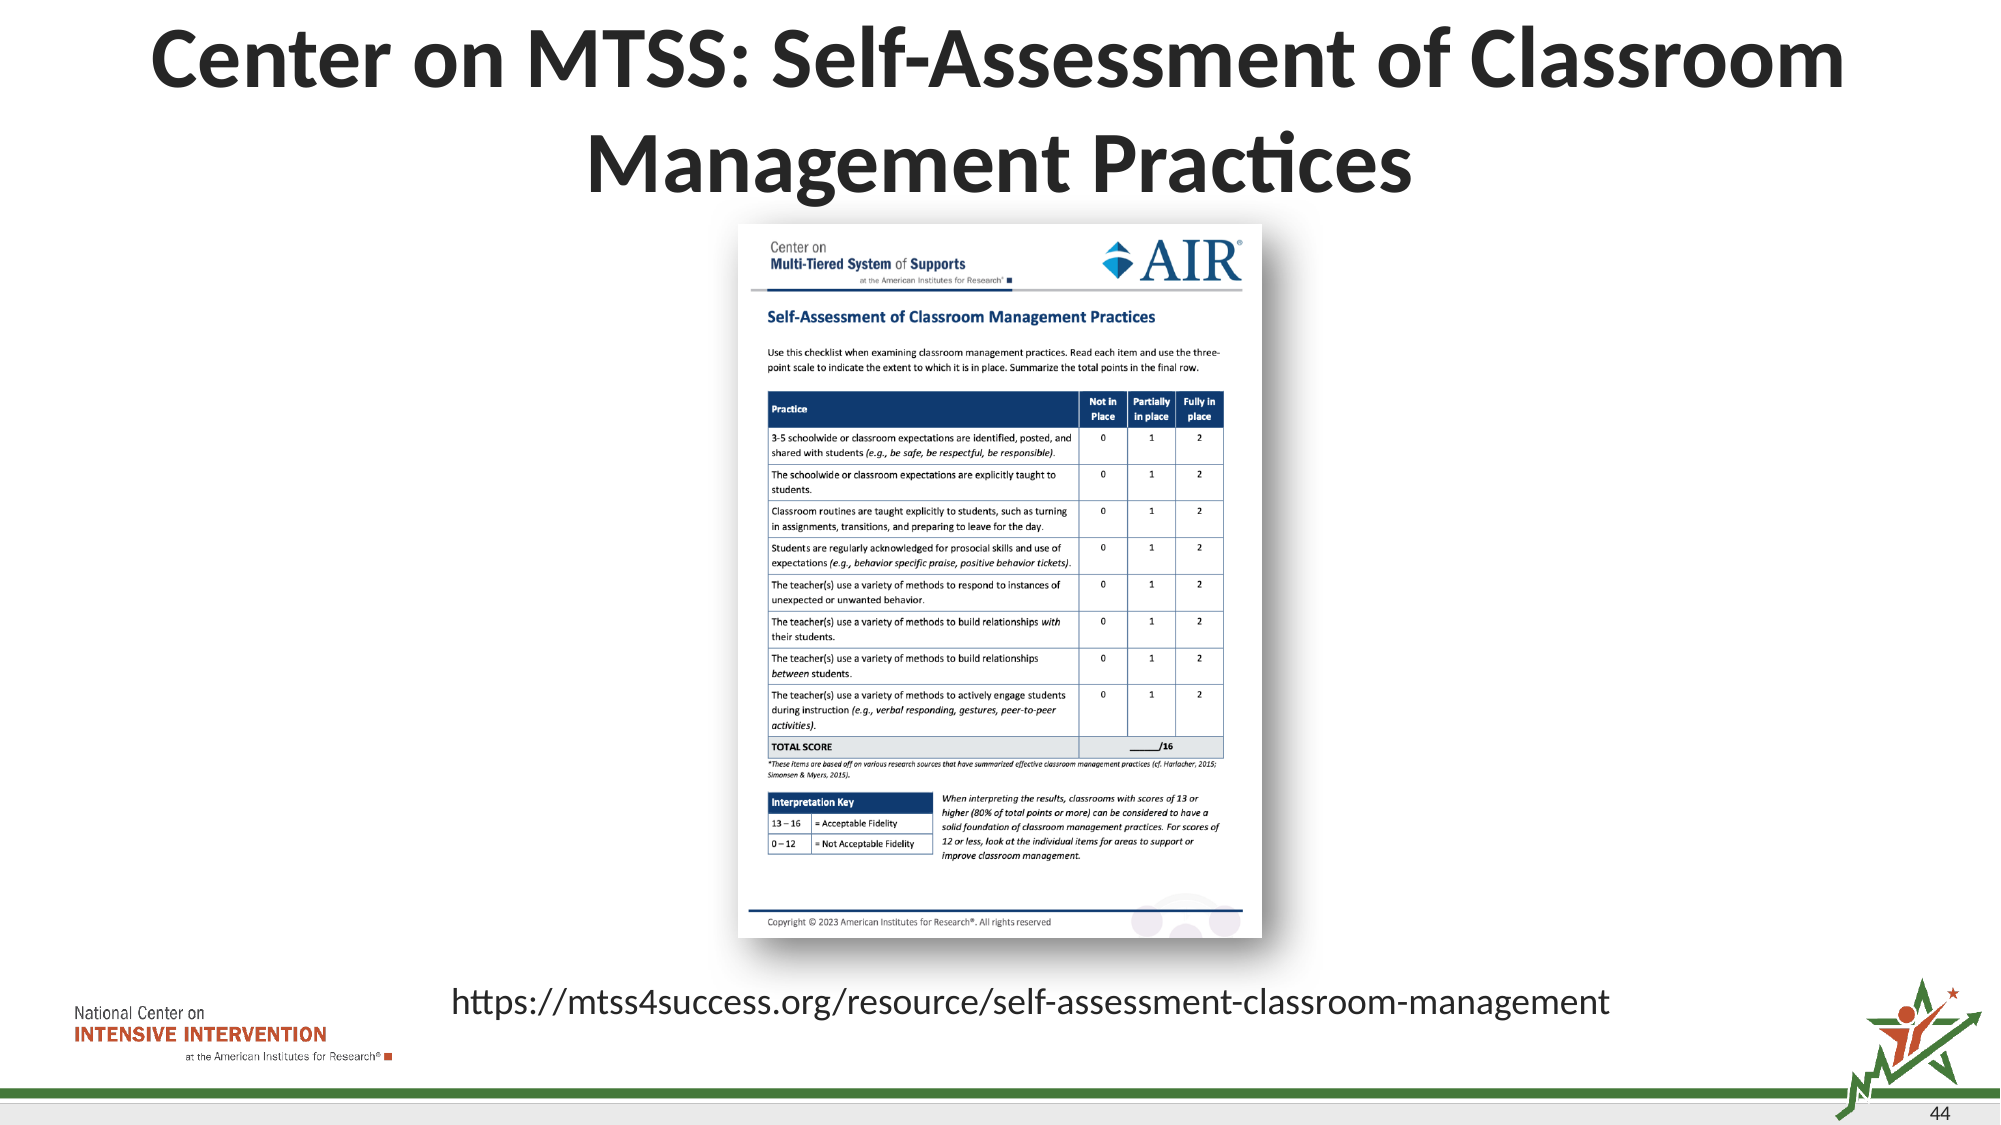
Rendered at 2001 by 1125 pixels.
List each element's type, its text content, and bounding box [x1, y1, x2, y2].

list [738, 224, 1262, 938]
slide_number 44 [1925, 1099, 1951, 1125]
title Center on MTSS: Self-Assessment of Classroom Management Practices [75, 0, 1925, 210]
text_box https://mtss4success.org/resource/self-assessment-classroom-management [436, 969, 1636, 1030]
picture [0, 0, 2000, 1125]
